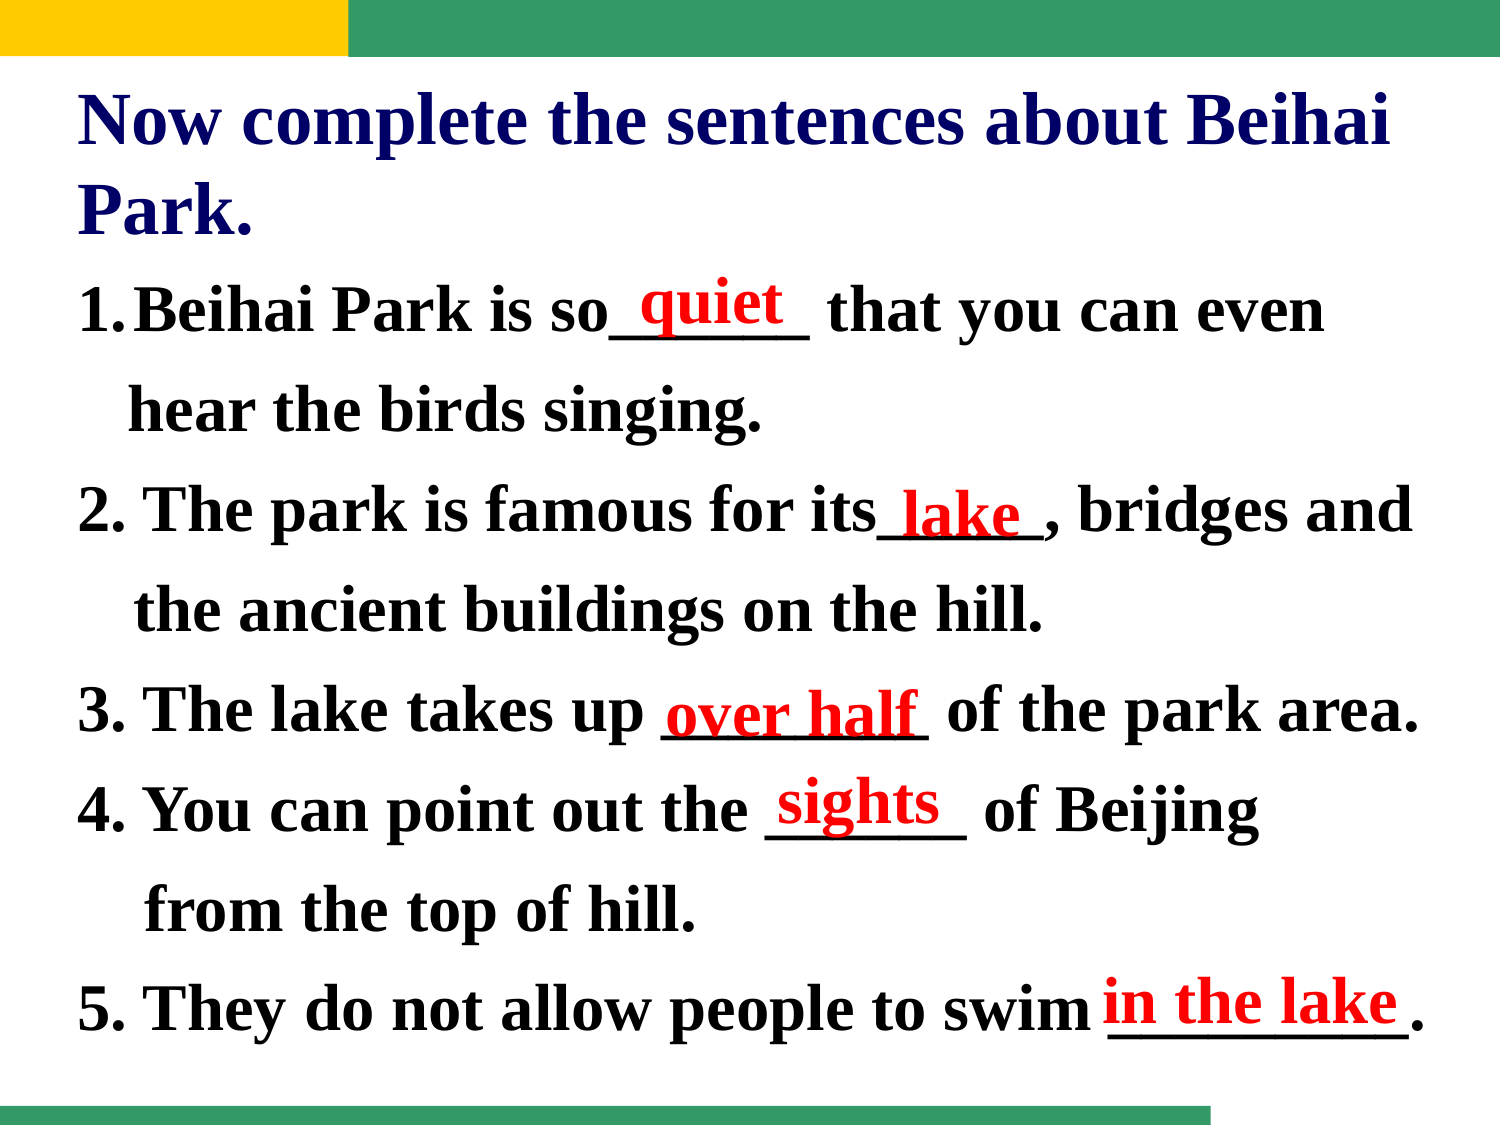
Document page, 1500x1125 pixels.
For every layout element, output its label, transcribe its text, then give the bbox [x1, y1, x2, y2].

text_box lake [887, 462, 1037, 558]
text_box in the lake [1087, 949, 1414, 1045]
text_box over half [650, 662, 934, 758]
text_box sights [762, 749, 988, 845]
text_box Now complete the sentences about Beihai Park. [62, 62, 1463, 258]
text_box Beihai Park is so______ that you can even hear the birds singing. 2. The park is famous for its_____, bridges and the ancient buildings on the hill. 3. The lake takes up ________ of the park area. 4. You can point out the ______ of Beijing from the top of hill. 5. They do not allow people to swim _________. [62, 237, 1450, 1052]
text_box quiet [625, 249, 800, 345]
